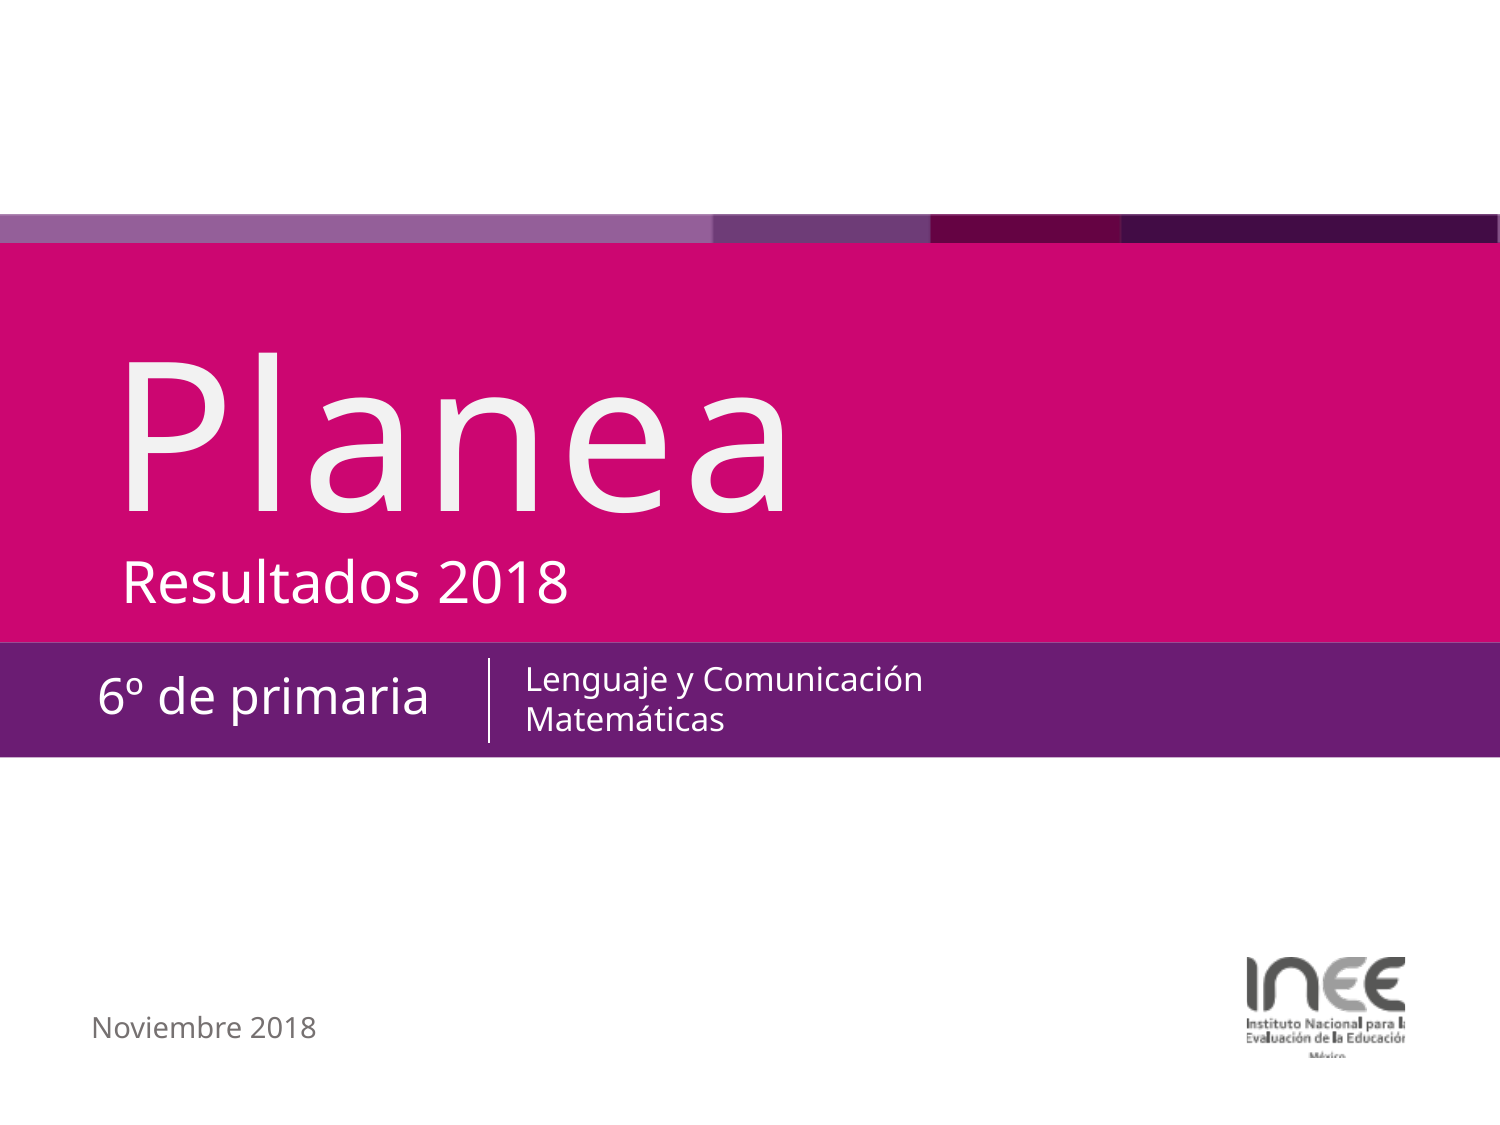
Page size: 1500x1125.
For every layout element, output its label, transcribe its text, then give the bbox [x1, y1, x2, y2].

text_box 6º de primaria [82, 657, 510, 733]
picture [1246, 957, 1406, 1058]
text_box Planea [94, 296, 843, 561]
picture [0, 214, 1500, 243]
text_box [0, 641, 1500, 758]
text_box [0, 243, 1500, 641]
text_box Lenguaje y Comunicación Matemáticas [510, 651, 940, 746]
text_box Resultados 2018 [106, 538, 1187, 623]
text_box Noviembre 2018 [76, 1002, 332, 1053]
